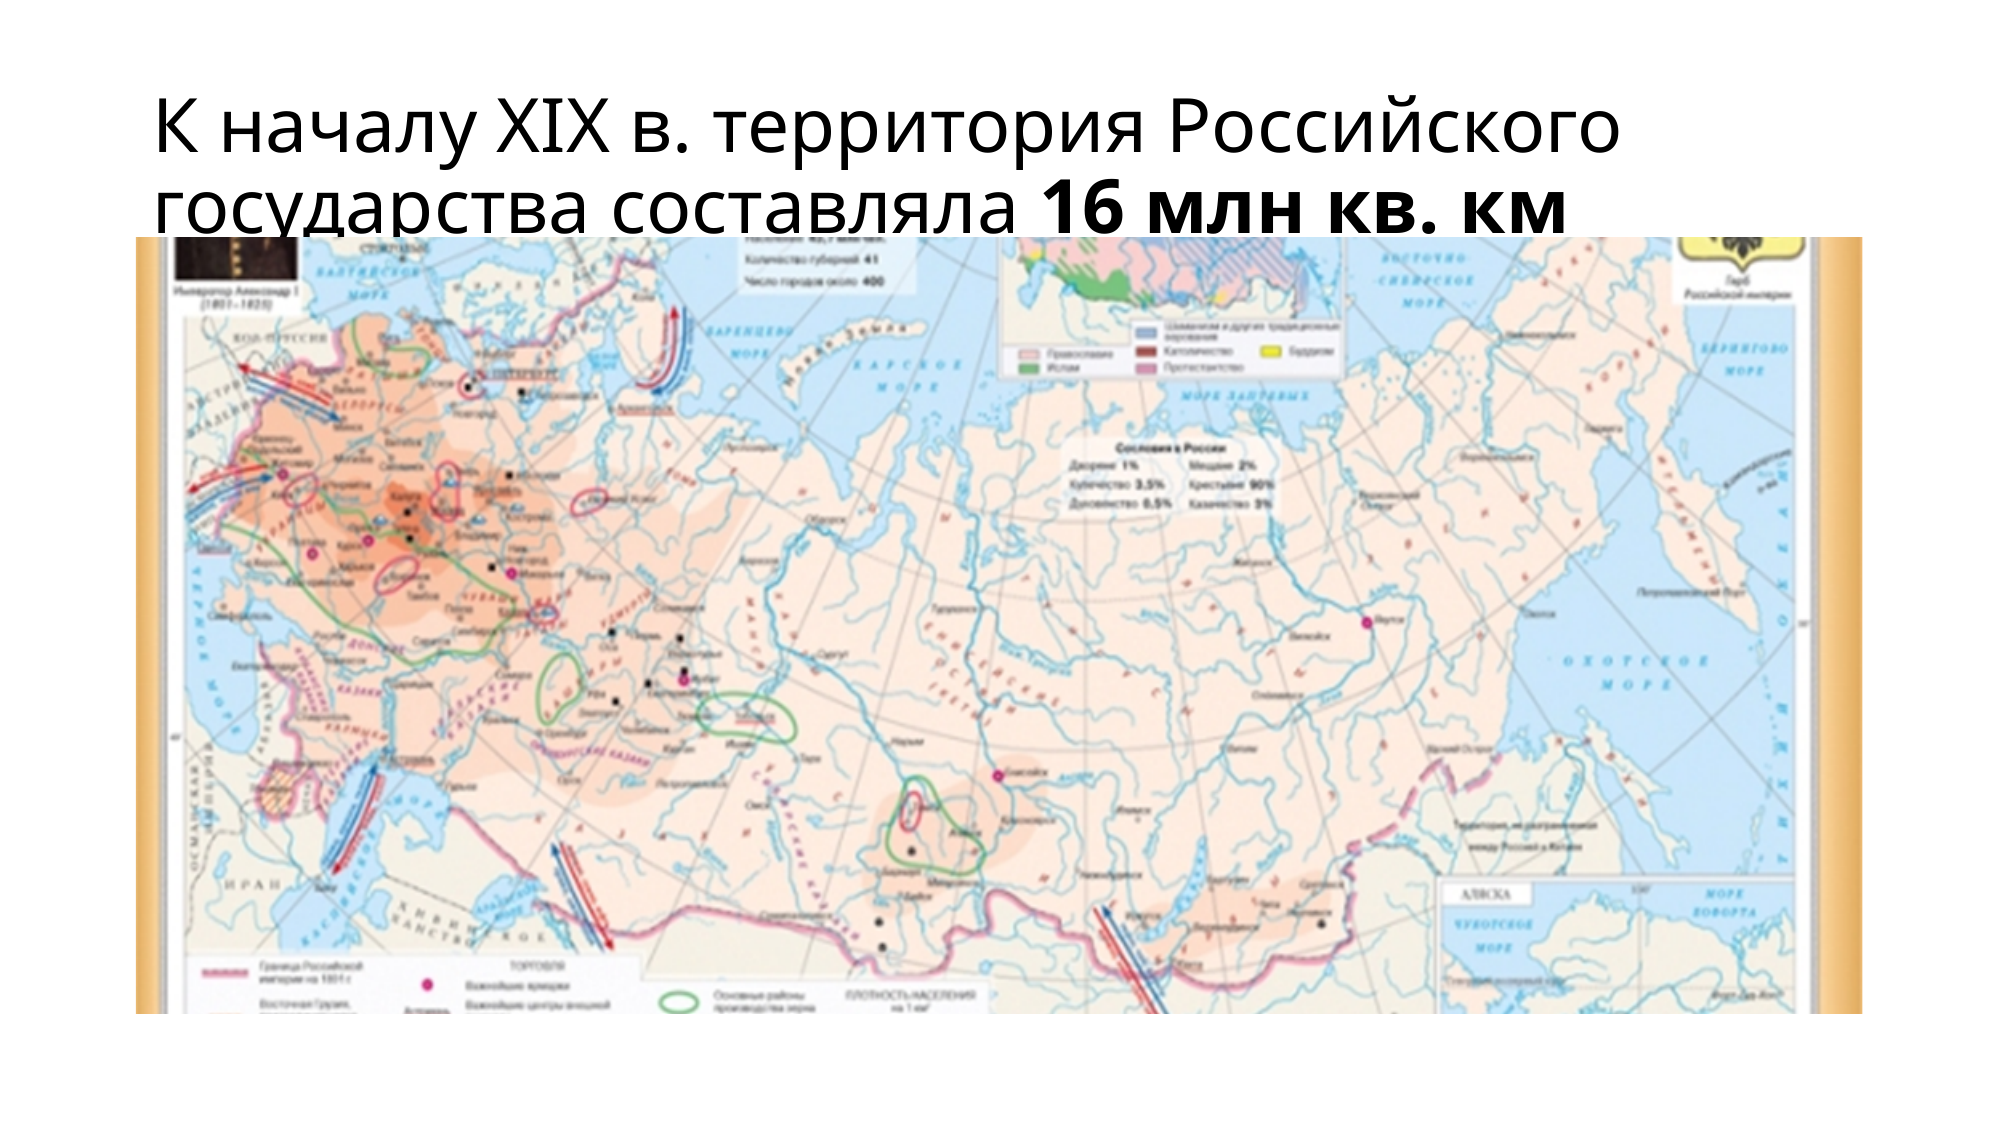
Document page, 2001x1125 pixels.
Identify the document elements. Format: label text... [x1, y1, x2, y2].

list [135, 237, 1863, 1014]
title К началу XIX в. территория Российского государства составляла 16 млн кв. км [137, 59, 1863, 237]
